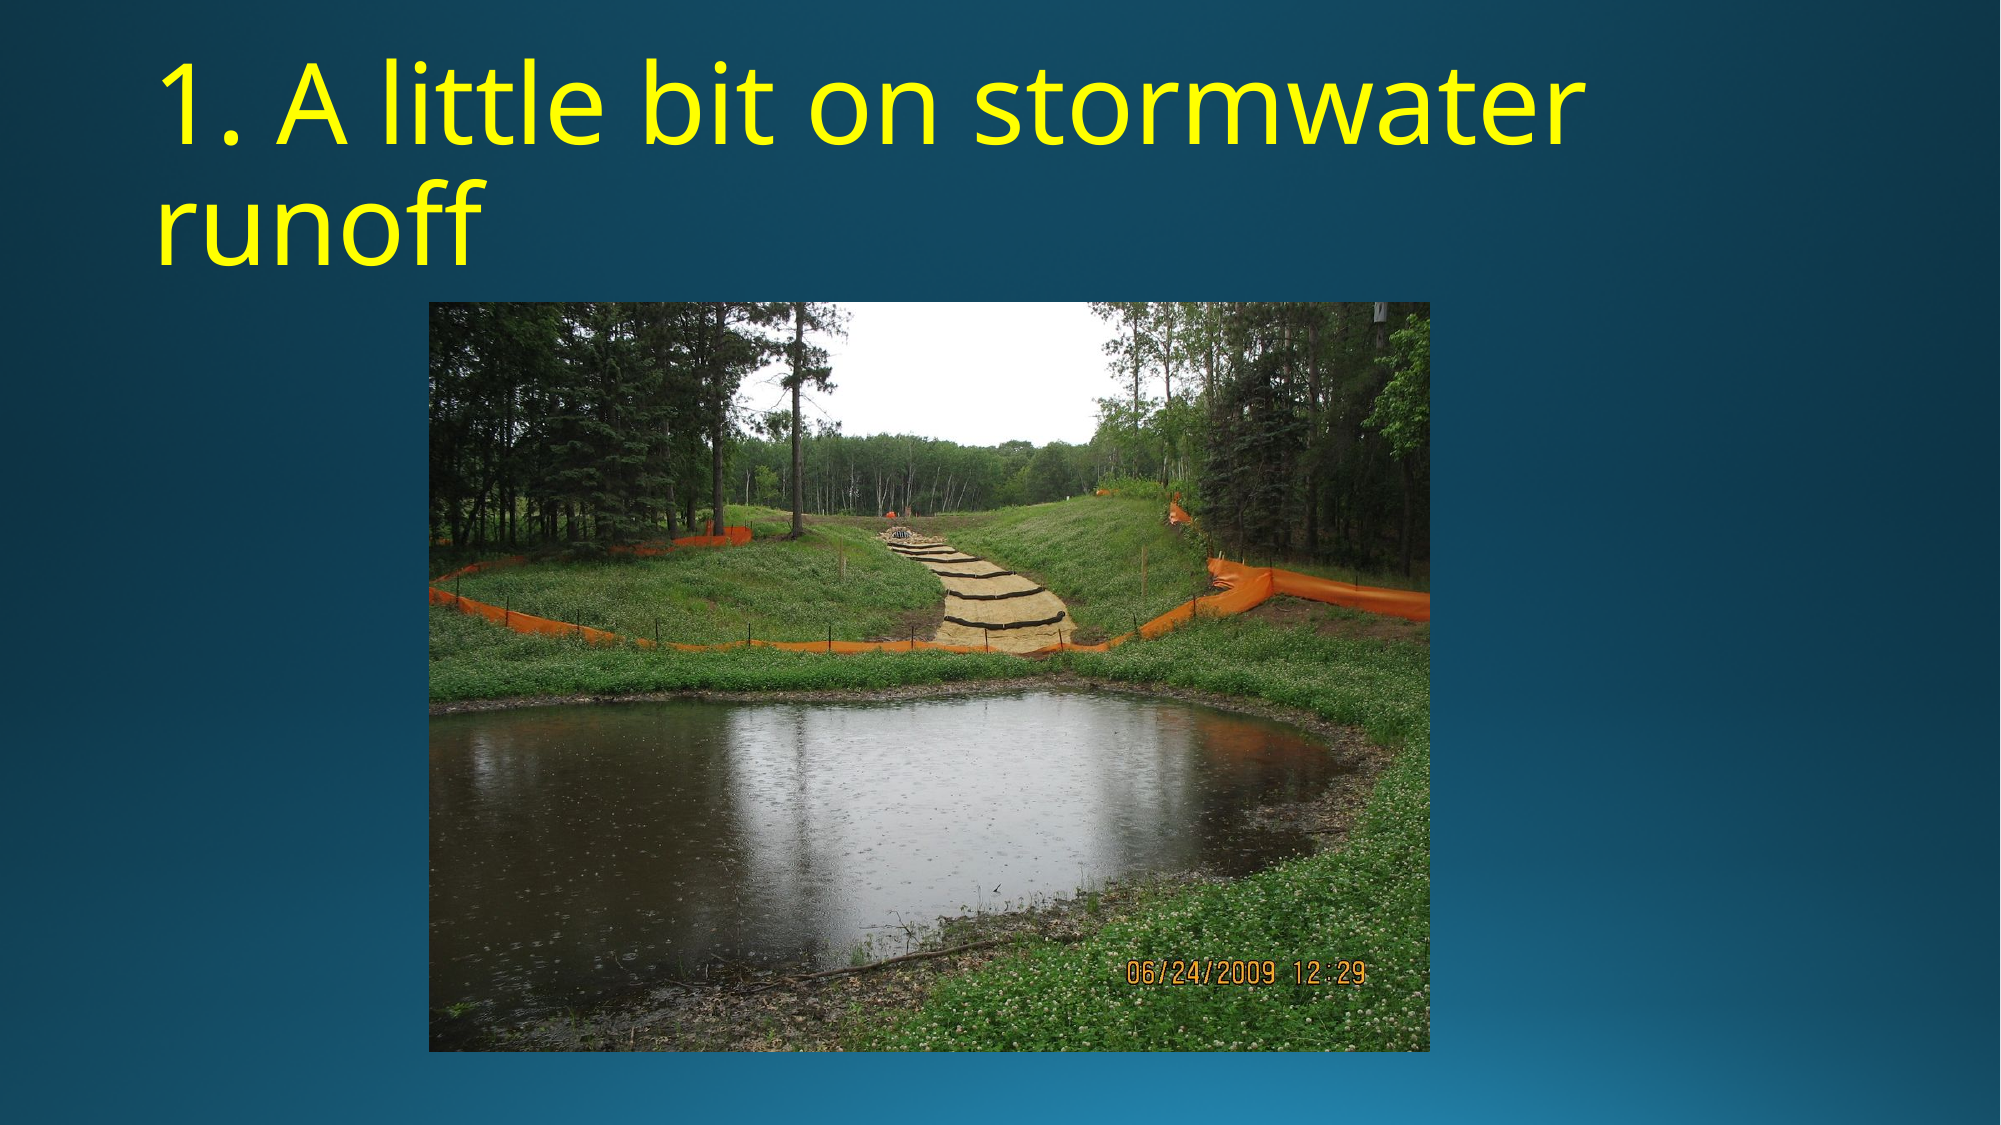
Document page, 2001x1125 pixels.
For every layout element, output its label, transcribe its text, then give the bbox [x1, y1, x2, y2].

picture [0, 0, 2001, 1125]
title 1. A little bit on stormwater runoff [137, 59, 1863, 278]
